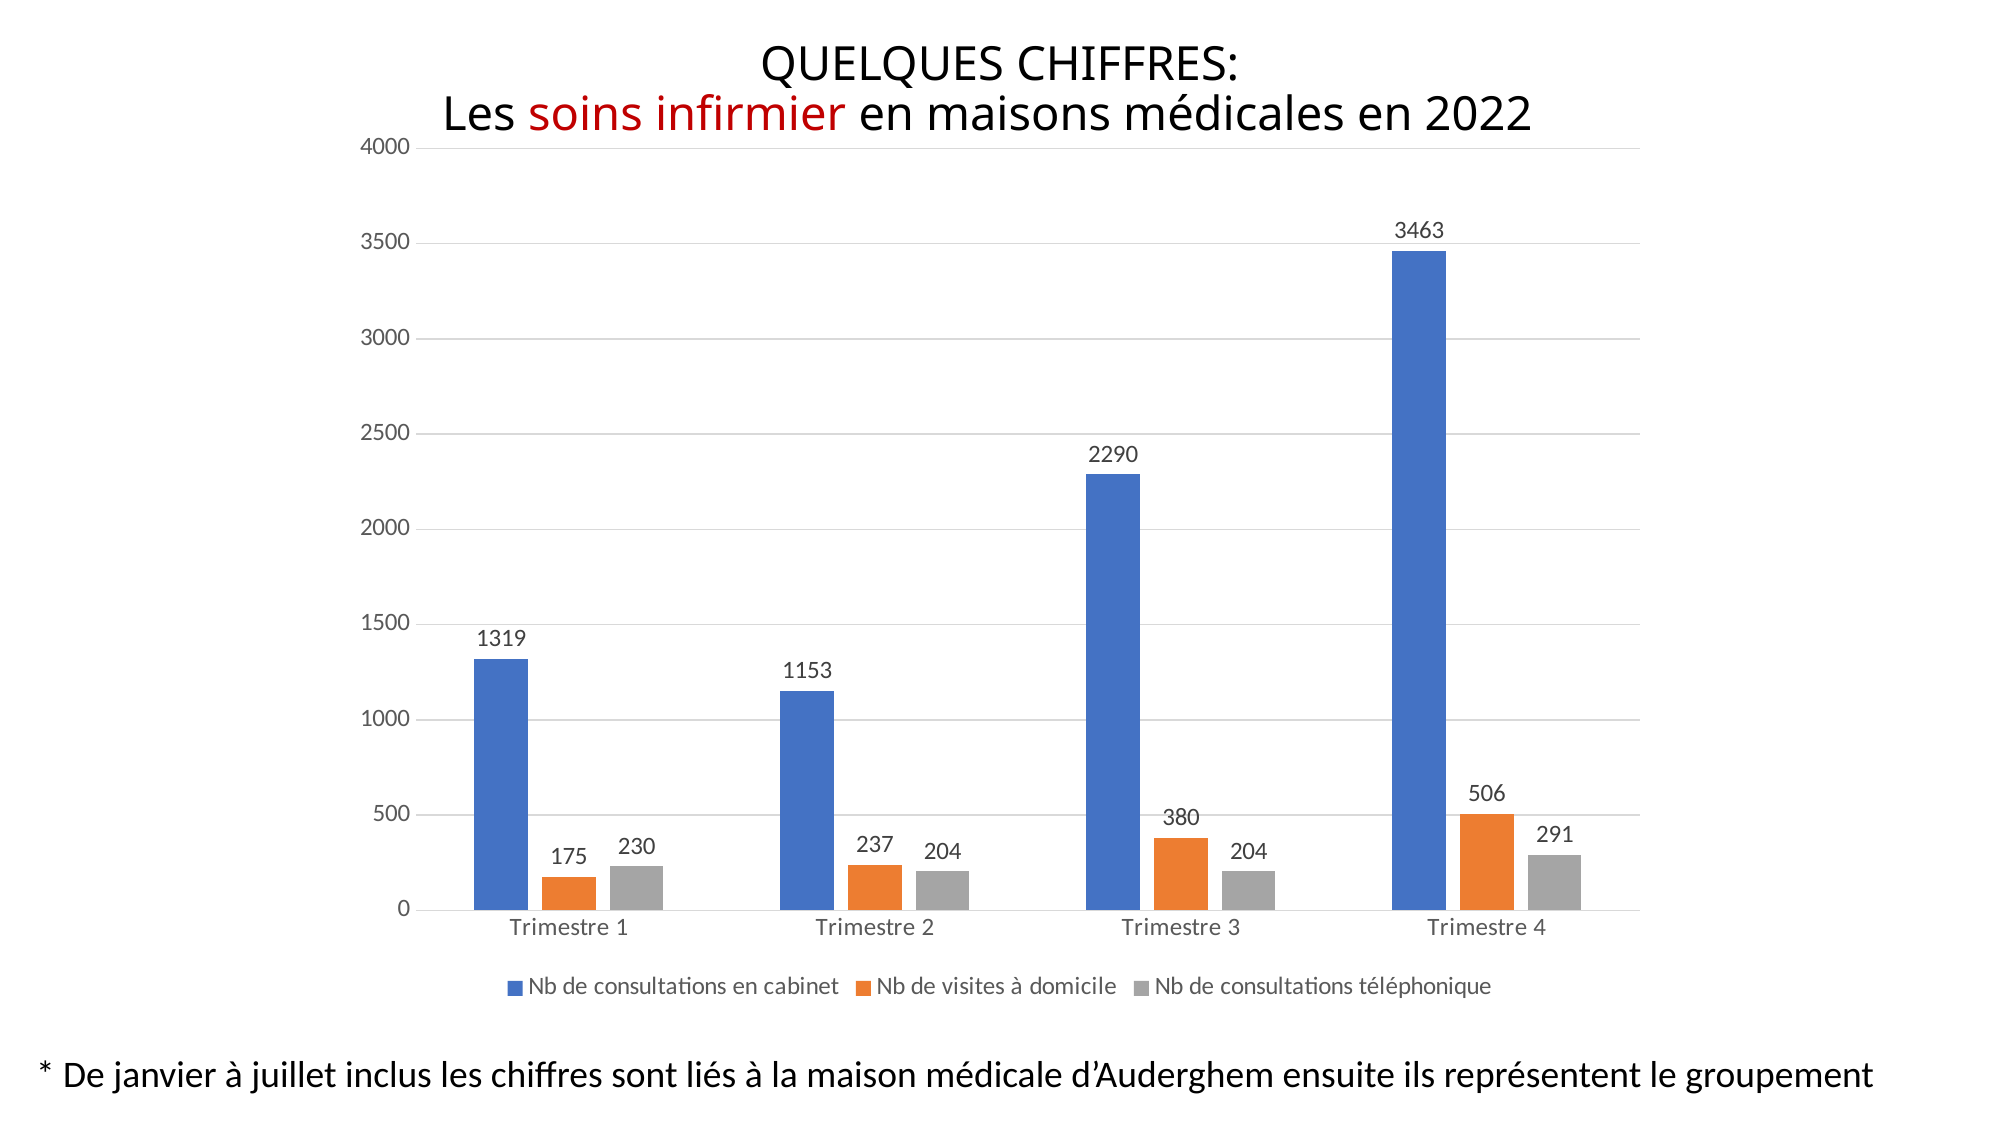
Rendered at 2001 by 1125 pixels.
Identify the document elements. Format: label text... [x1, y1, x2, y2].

text_box * De janvier à juillet inclus les chiffres sont liés à la maison médicale d’Auderghem ensuite ils représentent le groupement [21, 1042, 1966, 1103]
chart [333, 117, 1667, 1007]
text_box QUELQUES CHIFFRES: Les soins infirmier en maisons médicales en 2022 [0, 31, 2000, 149]
